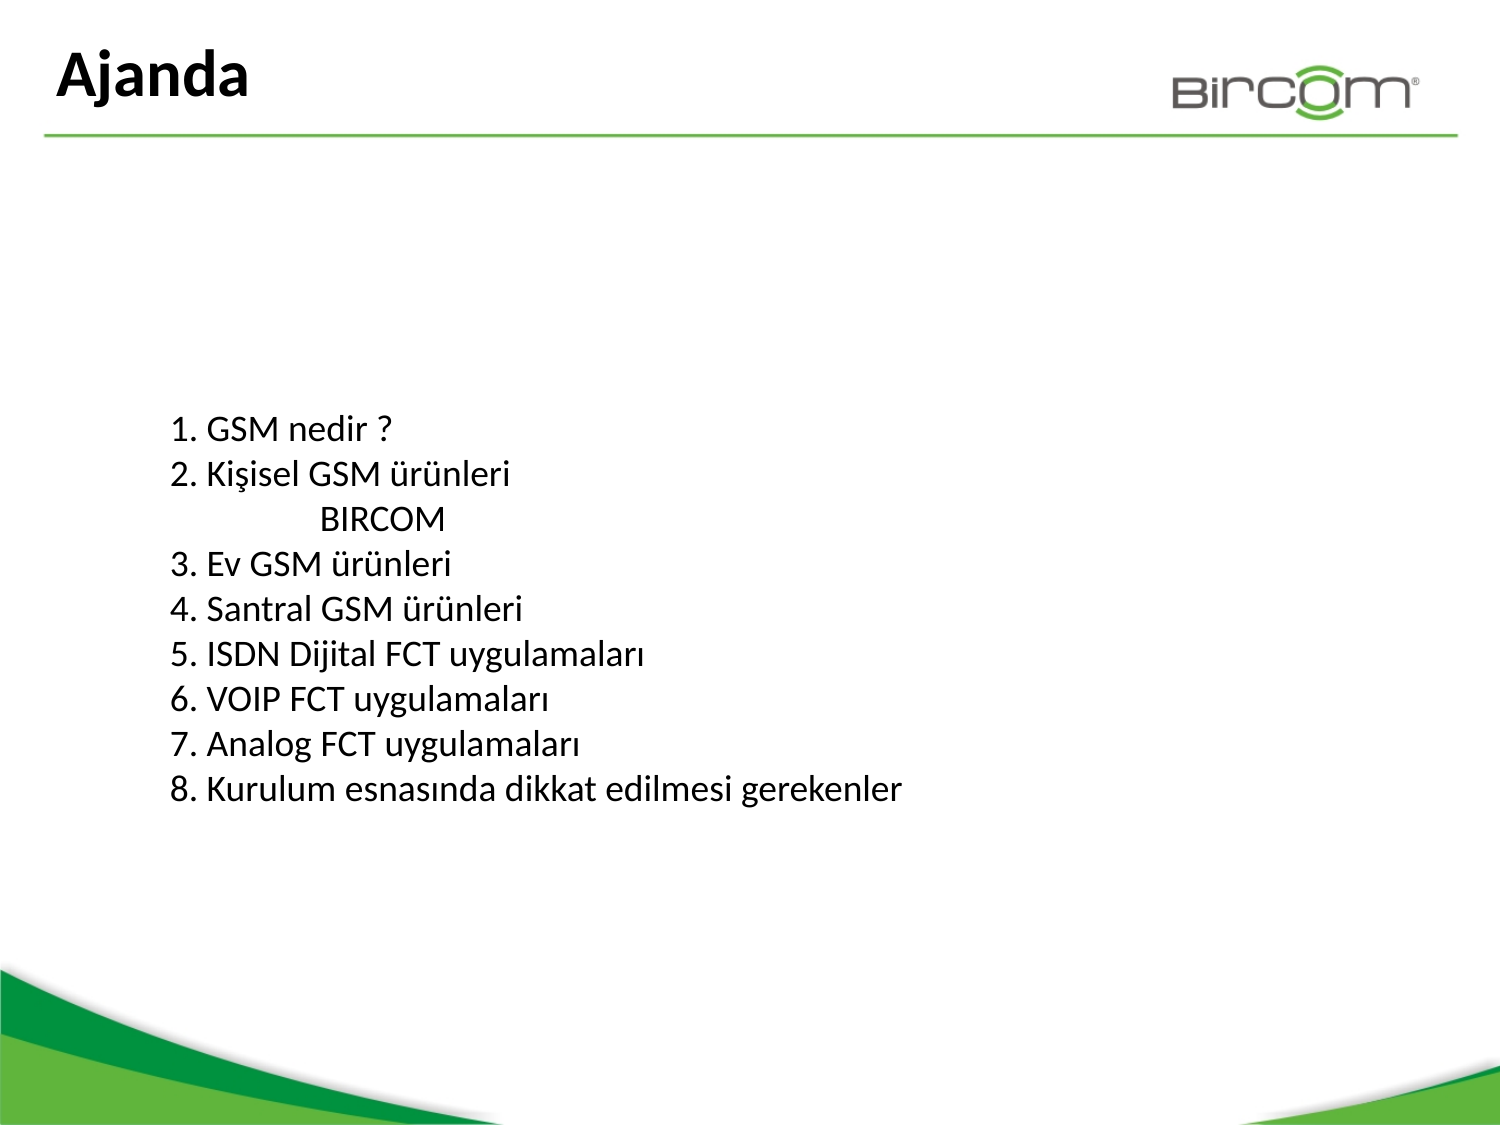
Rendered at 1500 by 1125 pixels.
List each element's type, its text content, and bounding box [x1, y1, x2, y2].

text_box 1. GSM nedir ? 2. Kişisel GSM ürünleri BIRCOM 3. Ev GSM ürünleri 4. Santral GSM ürünleri 5. ISDN Dijital FCT uygulamaları 6. VOIP FCT uygulamaları 7. Analog FCT uygulamaları 8. Kurulum esnasında dikkat edilmesi gerekenler [155, 397, 1278, 862]
text_box Ajanda [41, 0, 1392, 145]
picture [0, 0, 1500, 1125]
